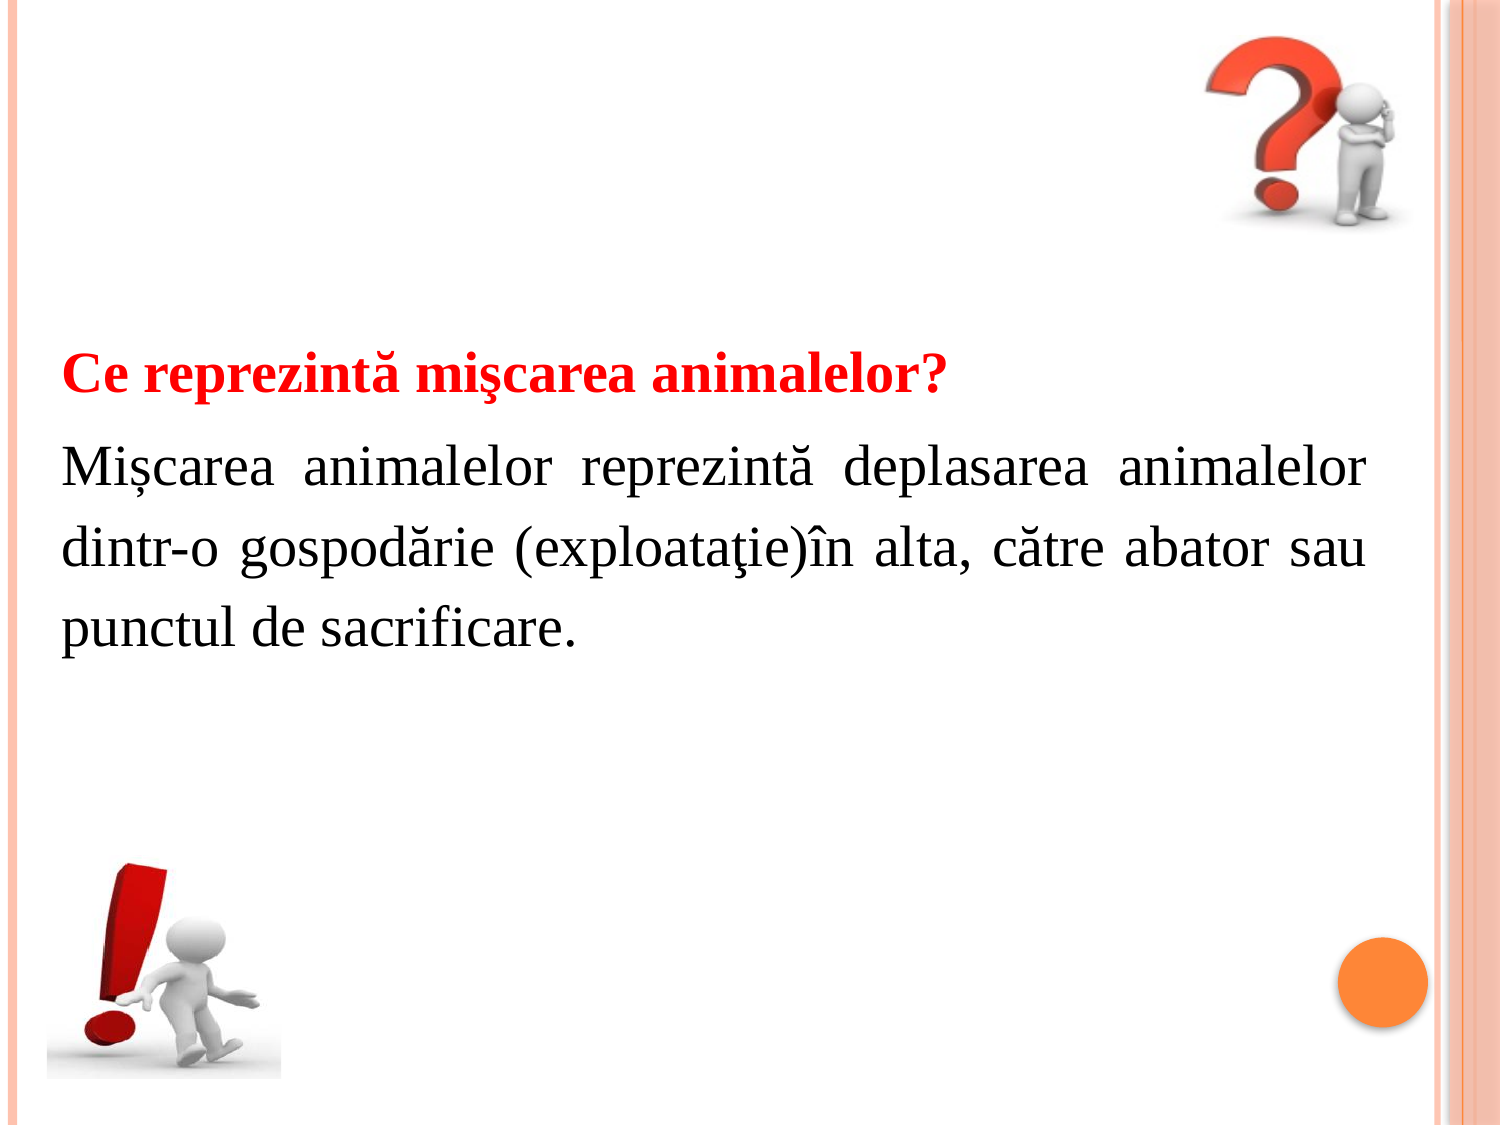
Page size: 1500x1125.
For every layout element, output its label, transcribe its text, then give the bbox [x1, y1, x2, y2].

picture [46, 854, 282, 1079]
picture [1194, 34, 1415, 235]
list Ce reprezintă mişcarea animalelor? Mișcarea animalelor reprezintă deplasarea animalelor dintr-o gospodărie (exploataţie)în alta, către abator sau punctul de sacrificare. [46, 316, 1383, 809]
